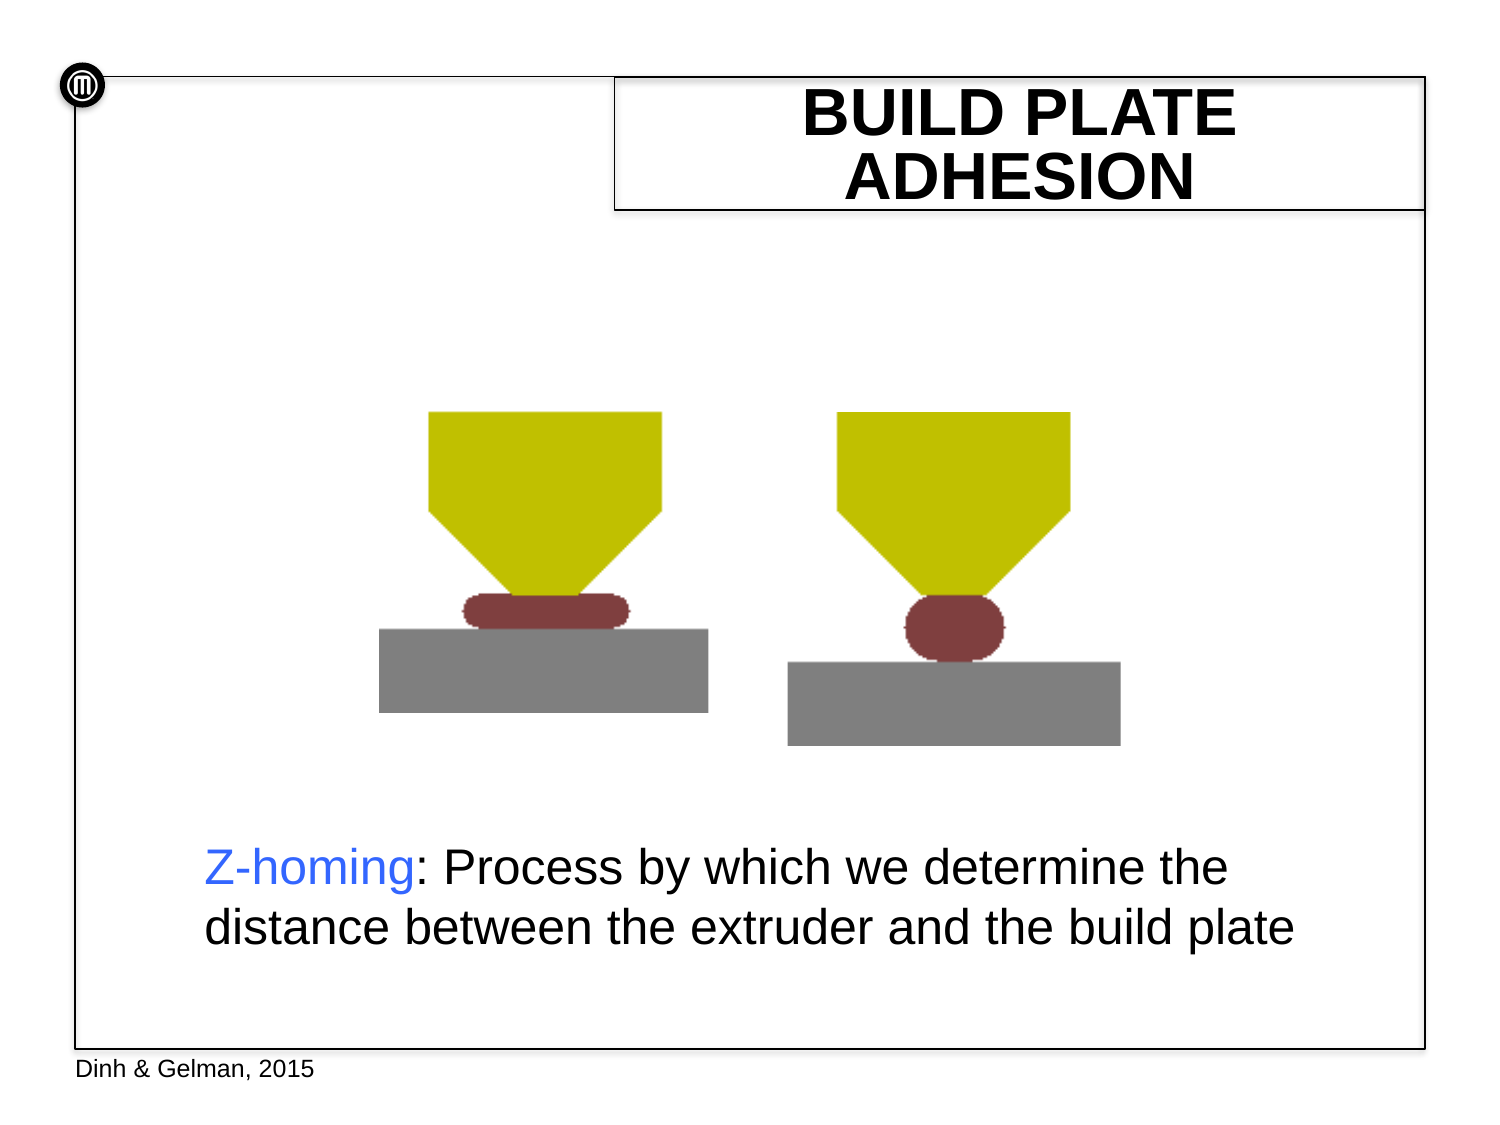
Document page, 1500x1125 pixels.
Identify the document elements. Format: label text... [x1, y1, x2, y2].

title Build Plate Adhesion [614, 81, 1425, 216]
picture [64, 67, 100, 103]
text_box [378, 378, 1122, 747]
text_box Z-homing: Process by which we determine the distance between the extruder and the build plate [189, 827, 1344, 962]
